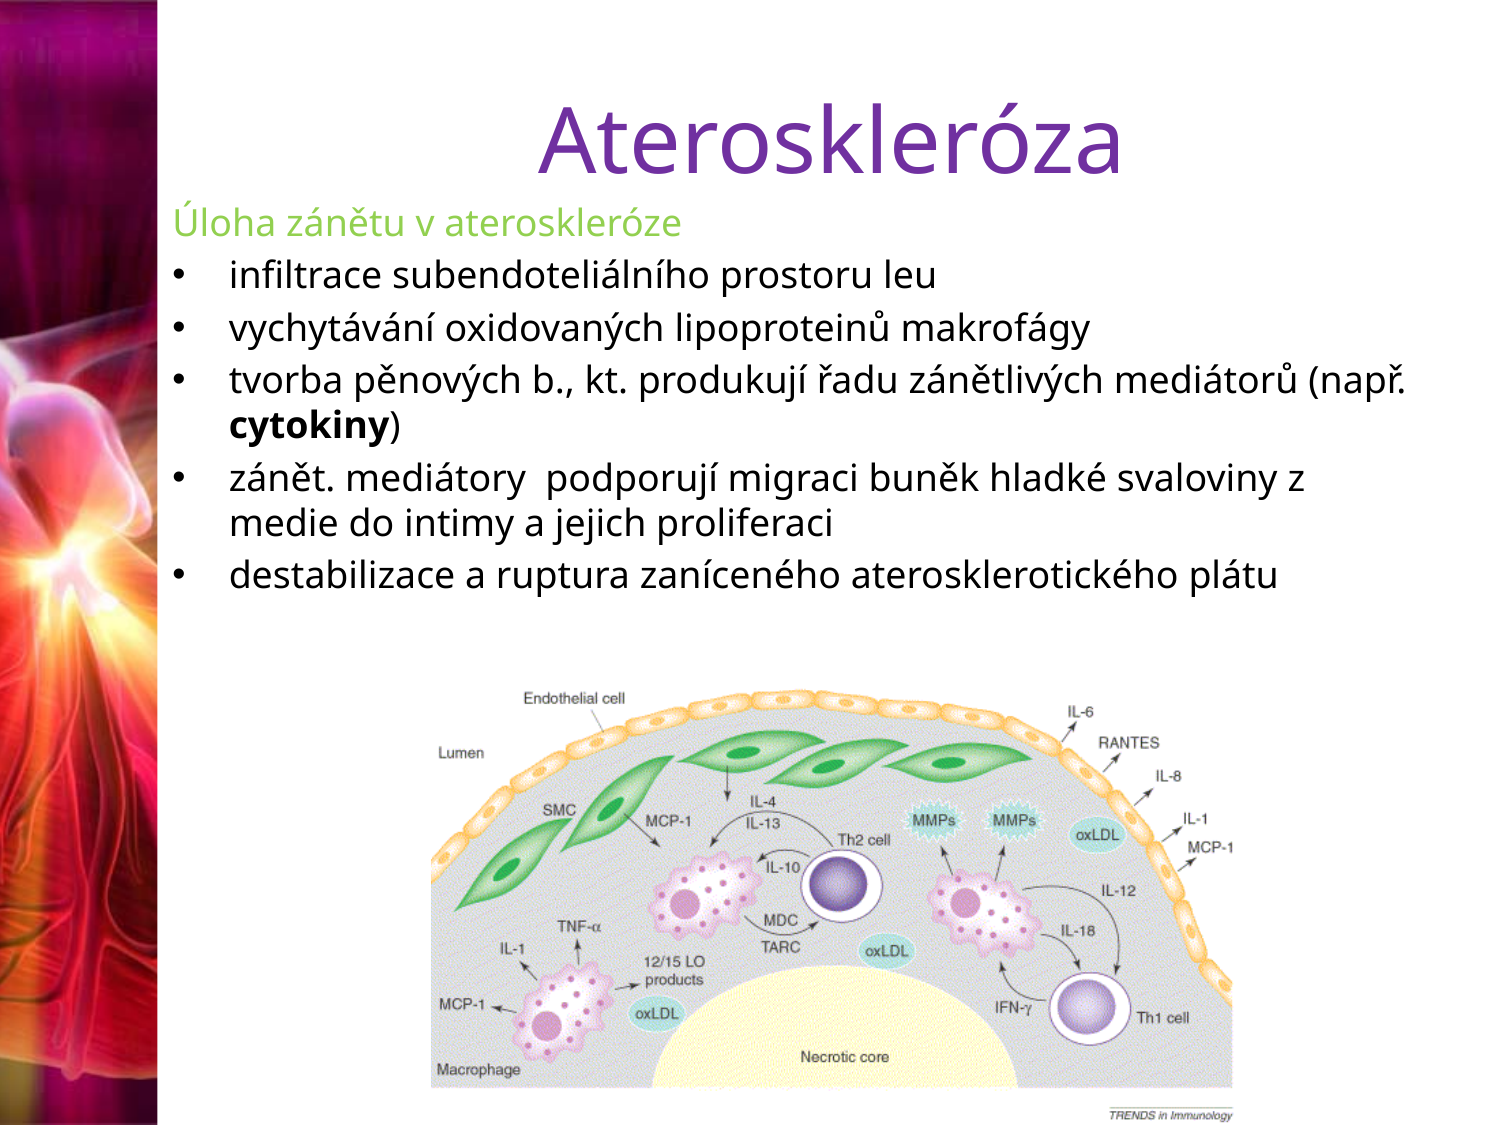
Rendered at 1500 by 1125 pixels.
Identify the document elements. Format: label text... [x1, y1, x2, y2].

picture [430, 655, 1235, 1125]
picture [0, 0, 158, 1125]
list Úloha zánětu v ateroskleróze infiltrace subendoteliálního prostoru leu vychytávání oxidovaných lipoproteinů makrofágy tvorba pěnových b., kt. produkují řadu zánětlivých mediátorů (např. cytokiny) zánět. mediátory podporují migraci buněk hladké svaloviny z medie do intimy a jejich proliferaci destabilizace a ruptura zaníceného aterosklerotického plátu [162, 191, 1425, 934]
title Ateroskleróza [162, 42, 1500, 231]
